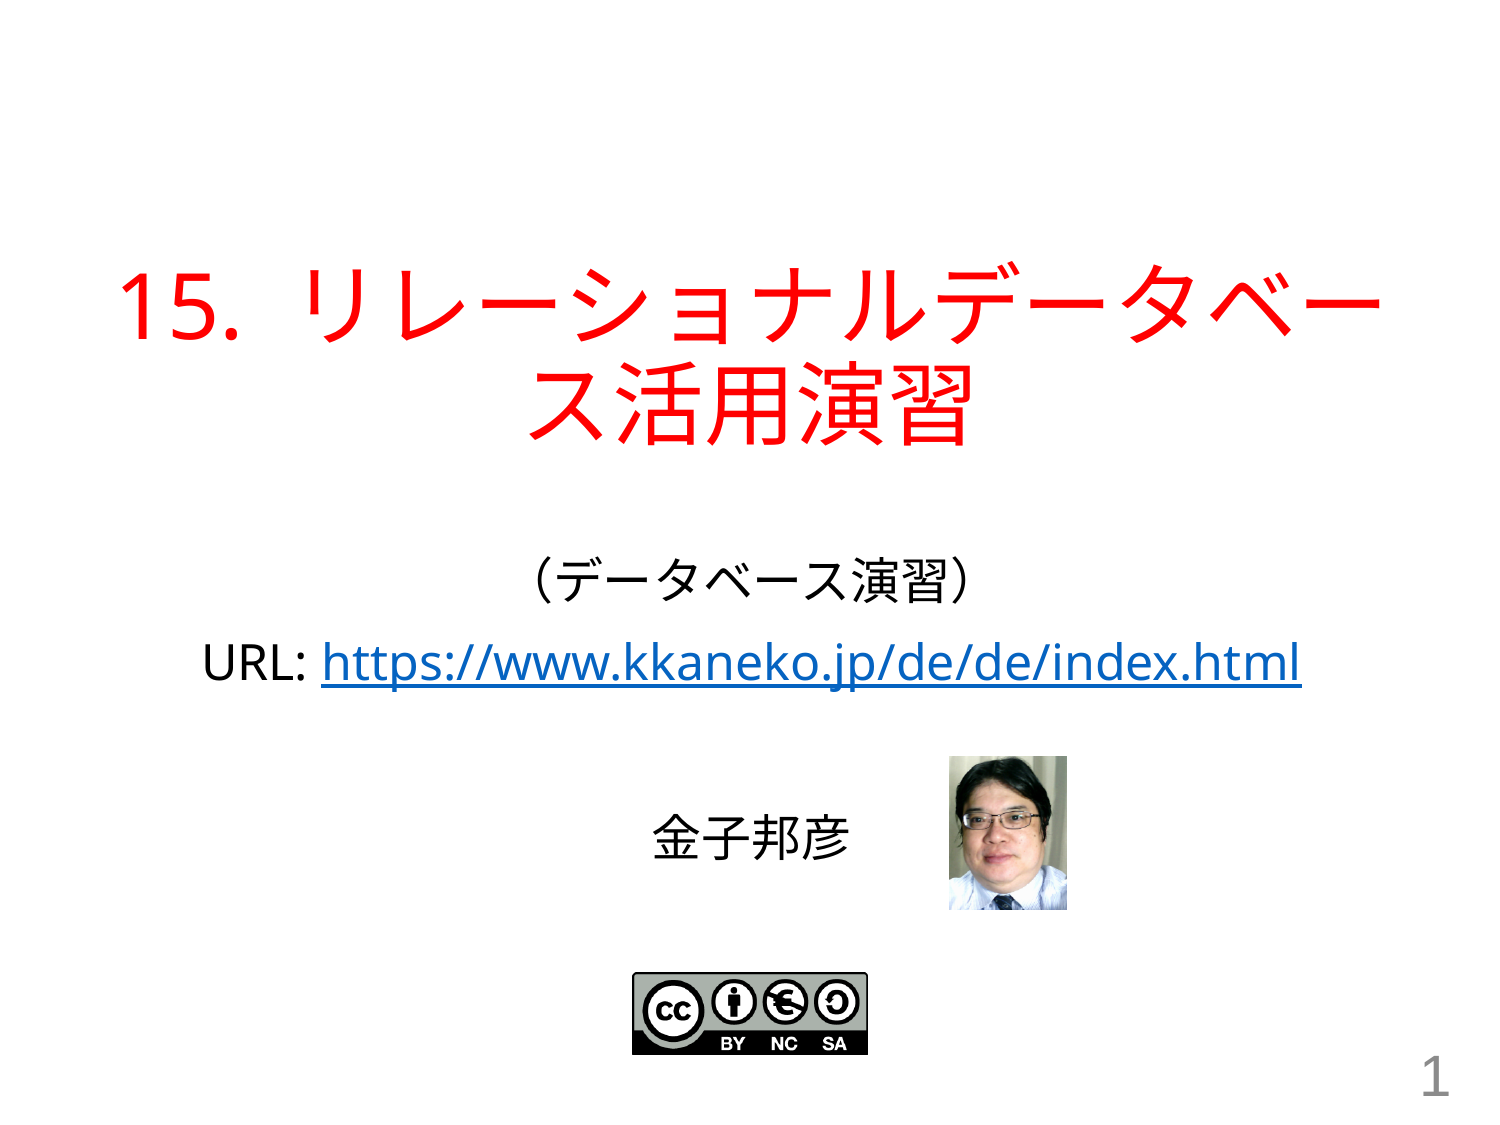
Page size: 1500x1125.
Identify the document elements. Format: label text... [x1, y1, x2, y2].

slide_number 1 [1129, 1042, 1467, 1103]
title 15. リレーショナルデータベース活用演習 [73, 184, 1427, 541]
subtitle （データベース演習） URL: https://www.kkaneko.jp/de/de/index.html [73, 541, 1430, 789]
picture [949, 756, 1067, 911]
text_box 金子邦彦 [635, 798, 868, 875]
picture [632, 972, 868, 1055]
